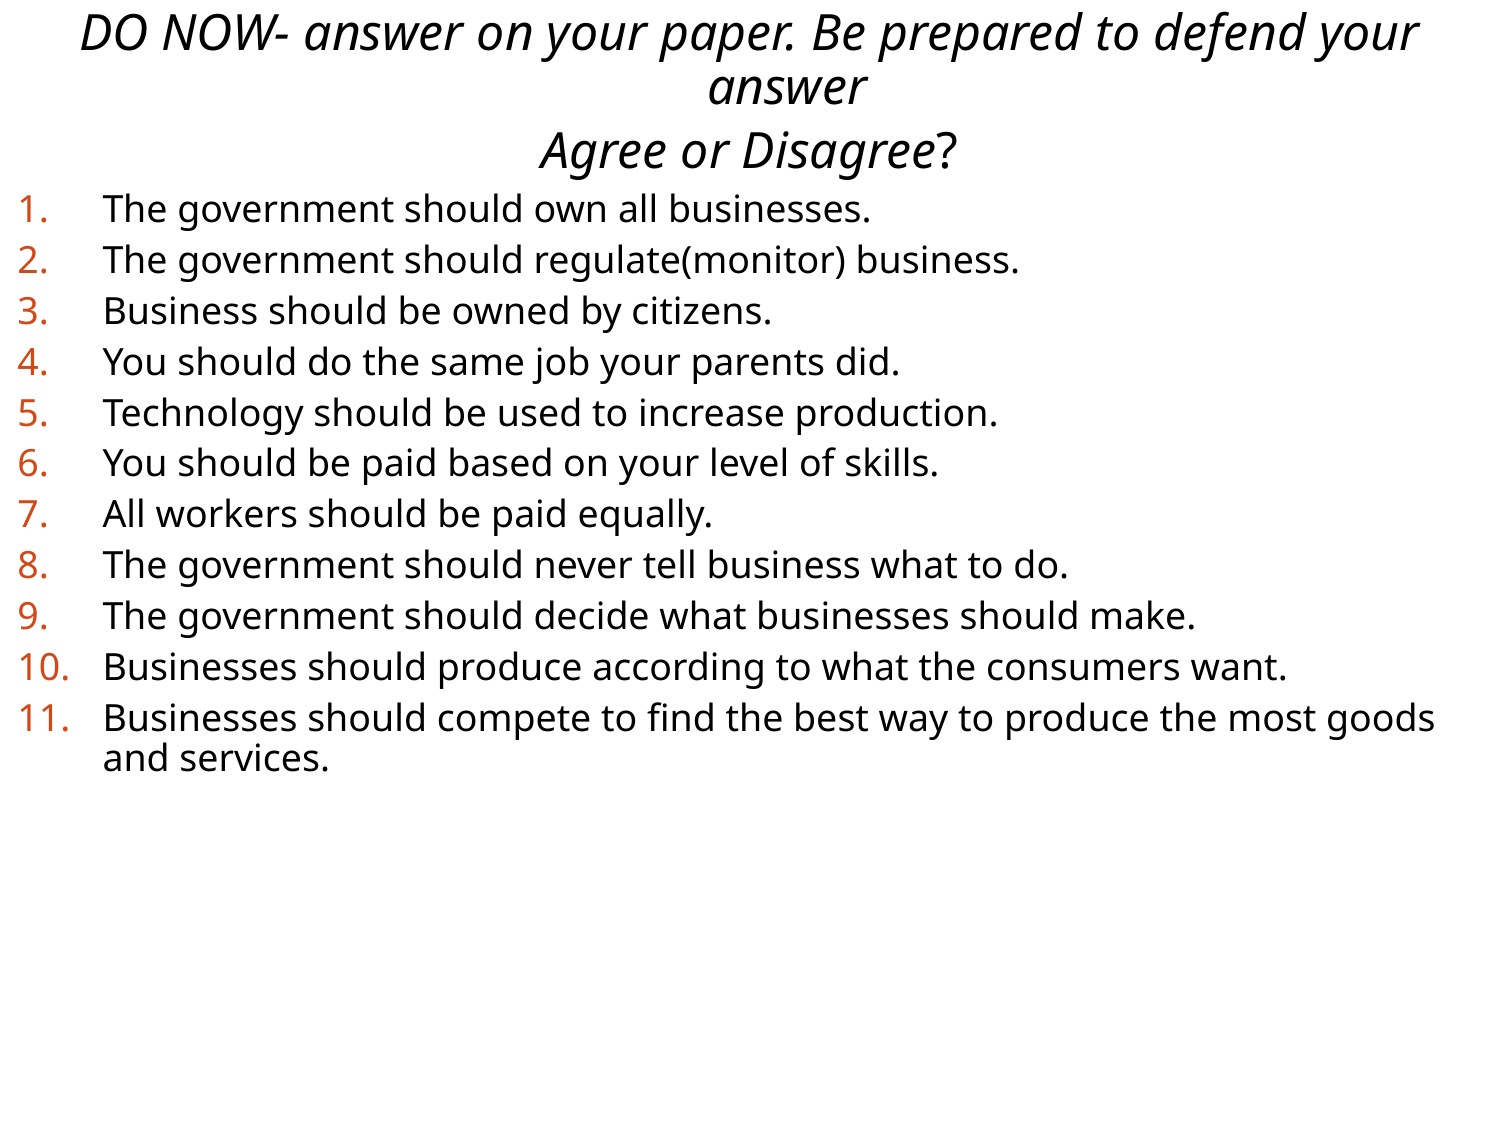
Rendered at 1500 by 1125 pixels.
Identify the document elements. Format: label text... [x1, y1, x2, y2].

list DO NOW- answer on your paper. Be prepared to defend your answer Agree or Disagree? The government should own all businesses. The government should regulate(monitor) business. Business should be owned by citizens. You should do the same job your parents did. Technology should be used to increase production. You should be paid based on your level of skills. All workers should be paid equally. The government should never tell business what to do. The government should decide what businesses should make. Businesses should produce according to what the consumers want. Businesses should compete to find the best way to produce the most goods and services. [0, 0, 1500, 1125]
